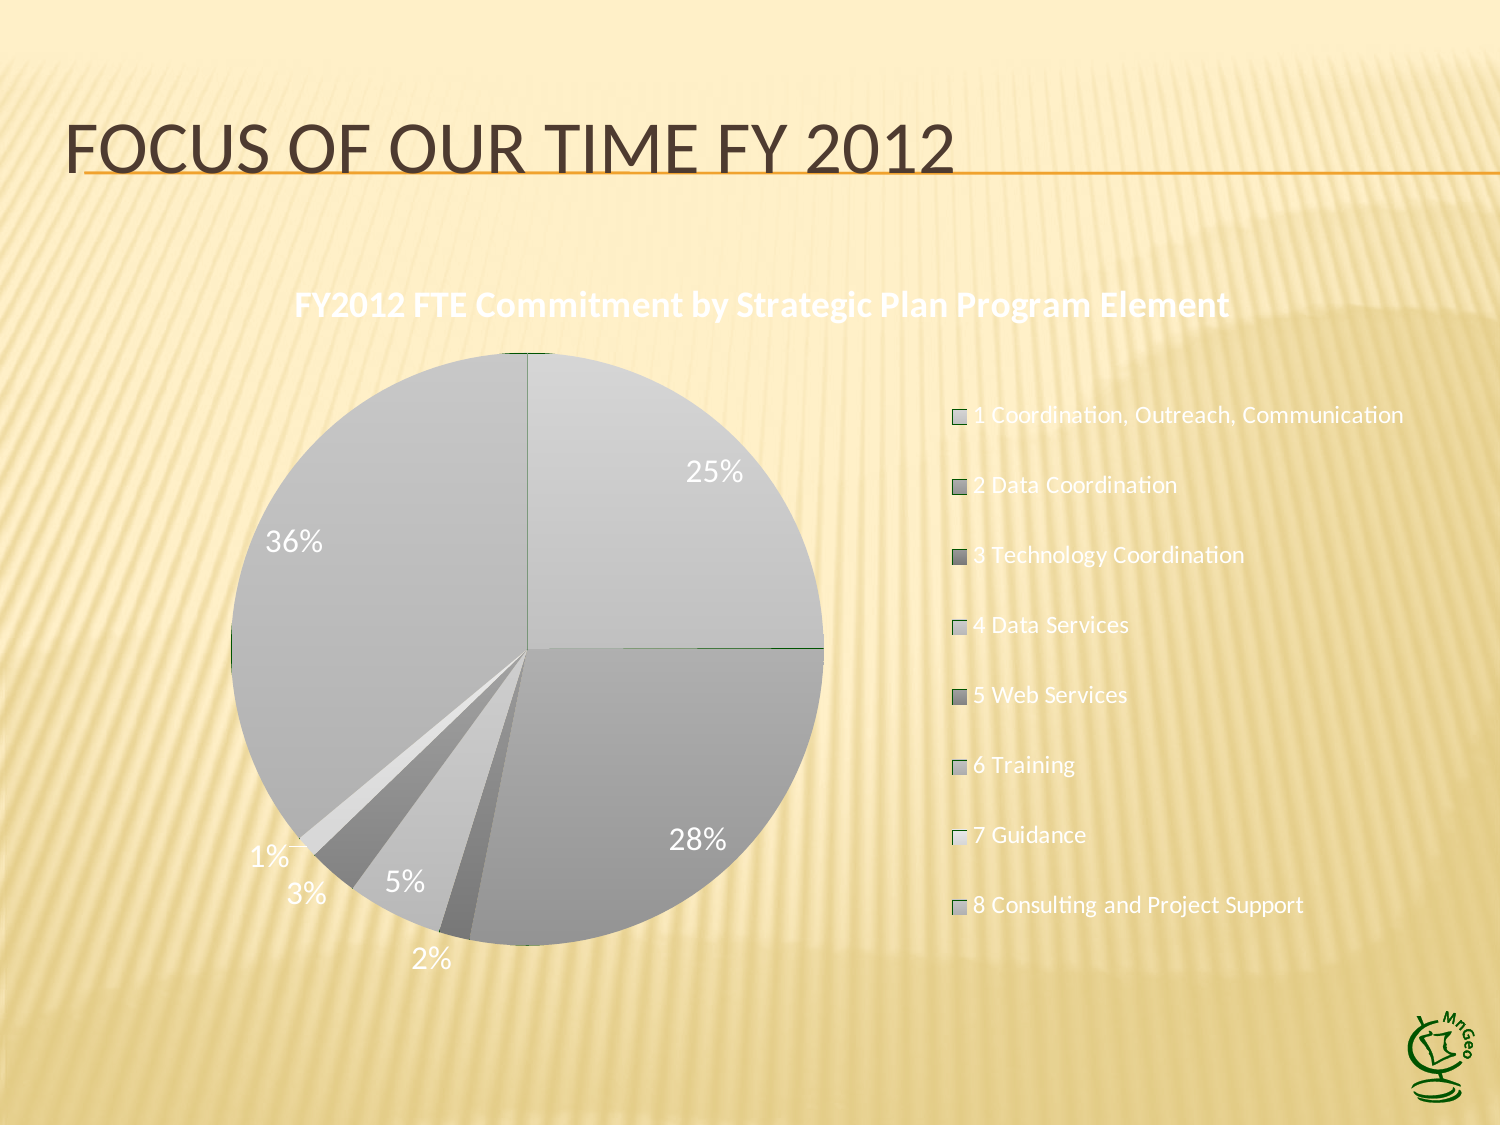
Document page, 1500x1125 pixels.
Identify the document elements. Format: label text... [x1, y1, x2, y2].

title Focus of our time FY 2012 [50, 75, 1475, 213]
chart [49, 254, 1476, 998]
